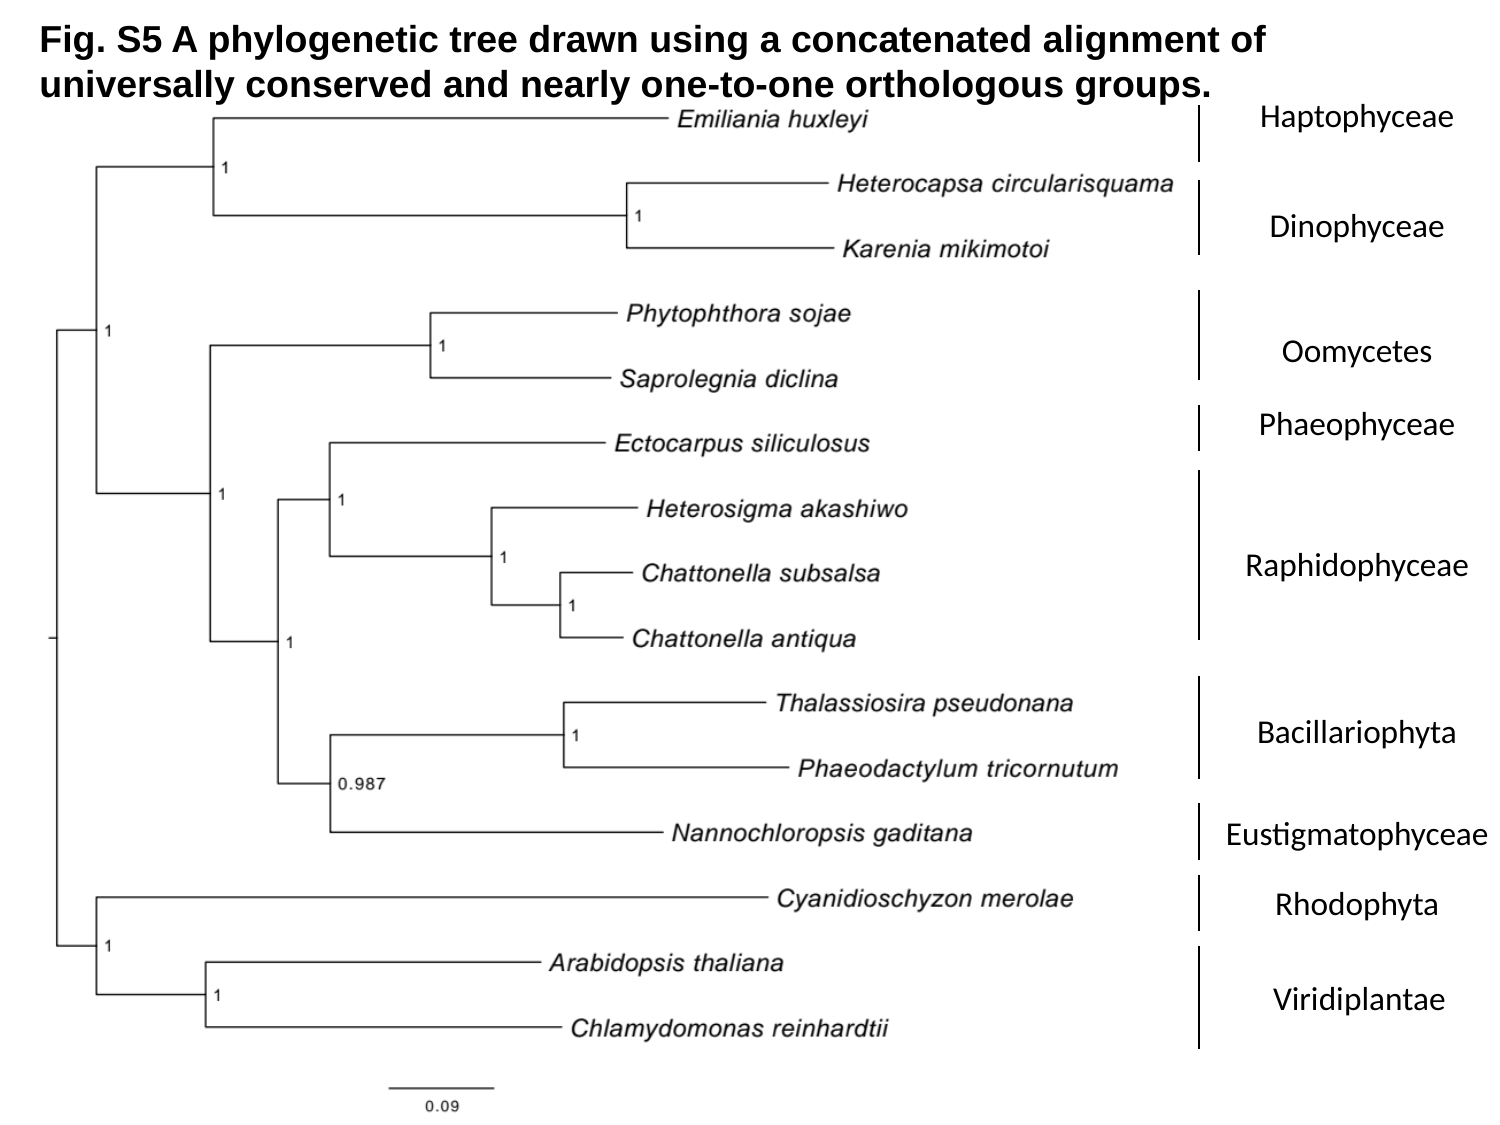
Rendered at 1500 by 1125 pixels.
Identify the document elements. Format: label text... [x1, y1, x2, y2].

text_box Eustigmatophyceae [1210, 804, 1500, 859]
picture [40, 109, 1186, 1114]
text_box Haptophyceae [1245, 86, 1470, 142]
text_box Bacillariophyta [1242, 702, 1473, 758]
text_box Dinophyceae [1254, 197, 1460, 252]
text_box Rhodophyta [1260, 874, 1455, 930]
text_box Viridiplantae [1258, 969, 1461, 1025]
text_box Oomycetes [1267, 322, 1448, 377]
text_box Raphidophyceae [1230, 535, 1485, 591]
text_box Fig. S5 A phylogenetic tree drawn using a concatenated alignment of universally conserved and nearly one-to-one orthologous groups. [24, 7, 1462, 113]
text_box Phaeophyceae [1243, 394, 1471, 450]
